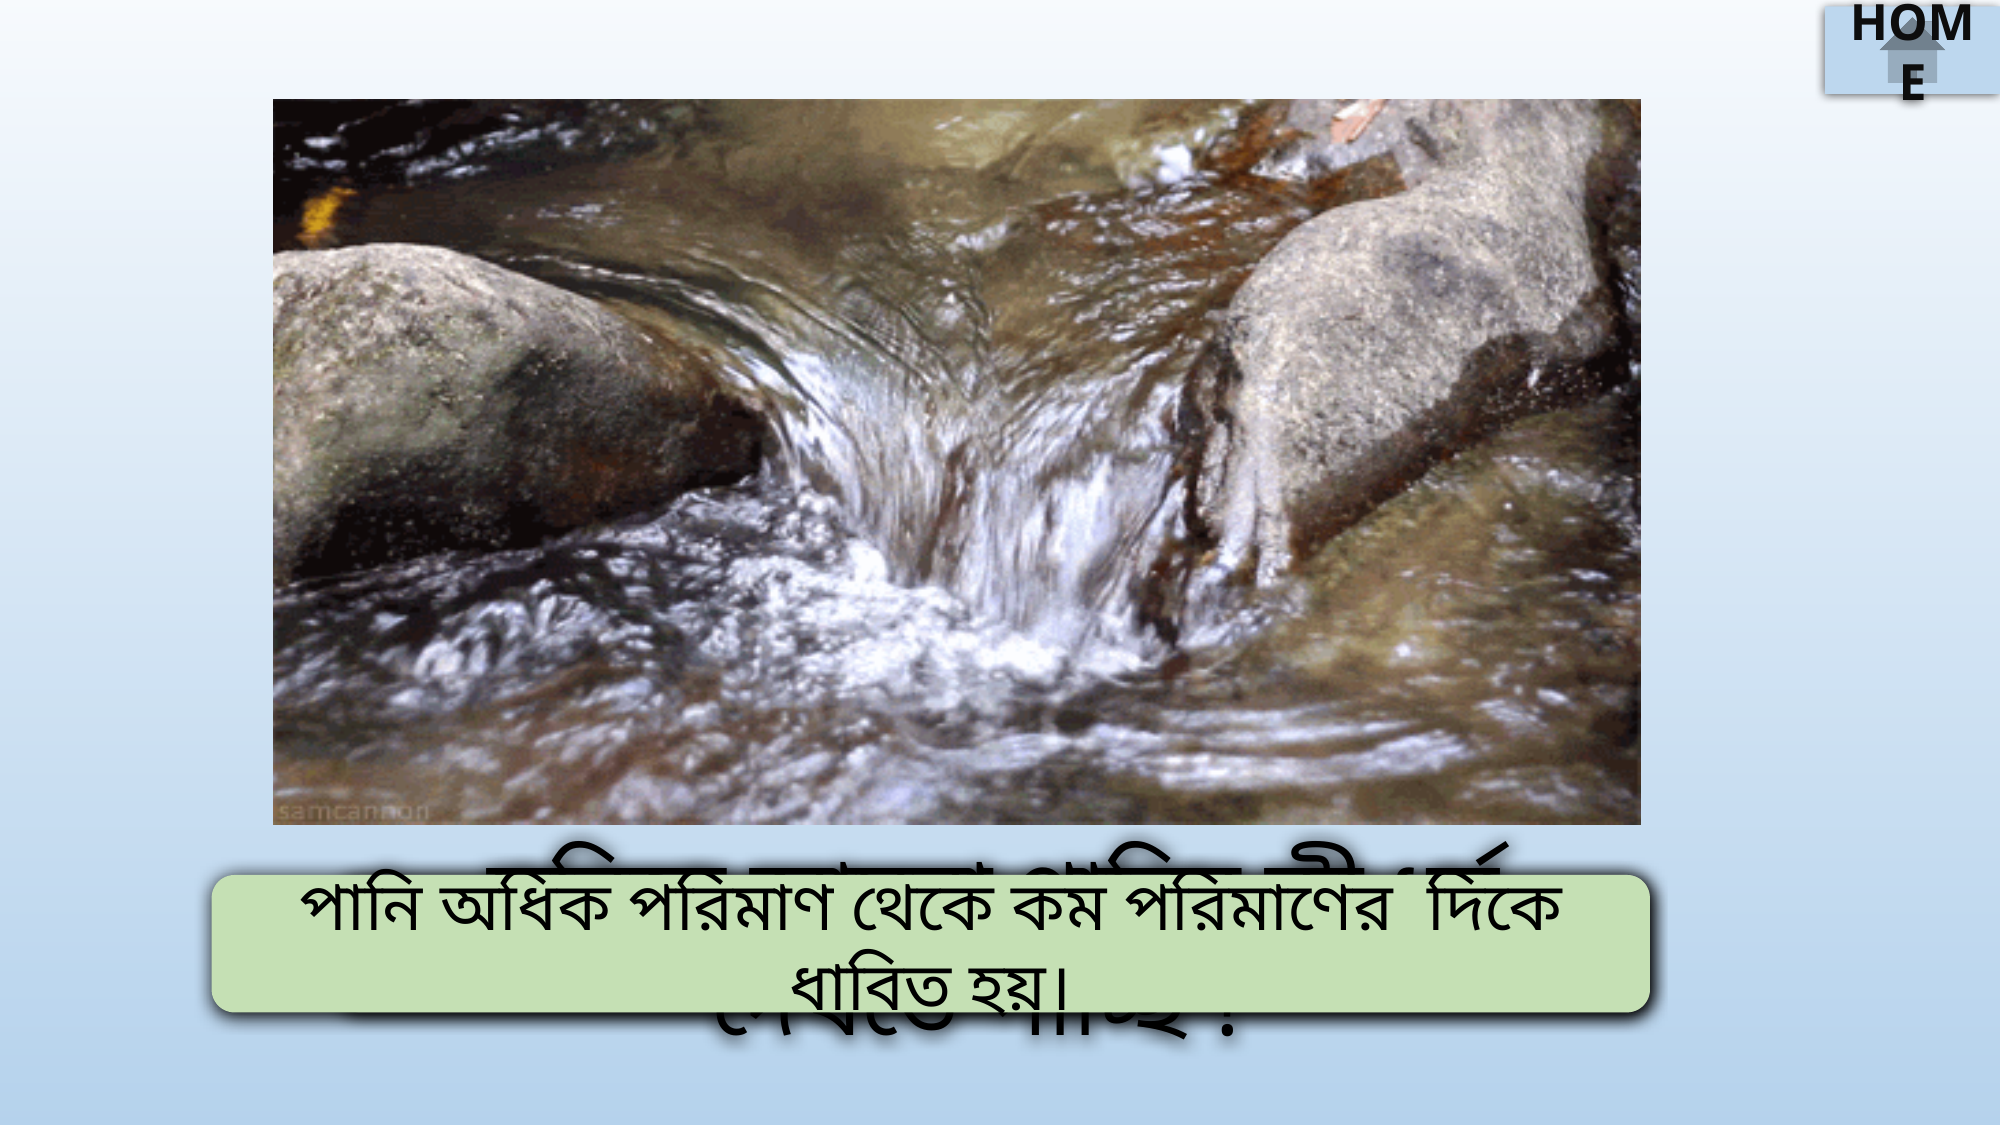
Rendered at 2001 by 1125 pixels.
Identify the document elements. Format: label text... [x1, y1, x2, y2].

text_box HOME [1824, 6, 2000, 94]
text_box পানি অধিক পরিমাণ থেকে কম পরিমাণের দিকে ধাবিত হয়। [210, 873, 1651, 1014]
picture [273, 99, 1641, 825]
